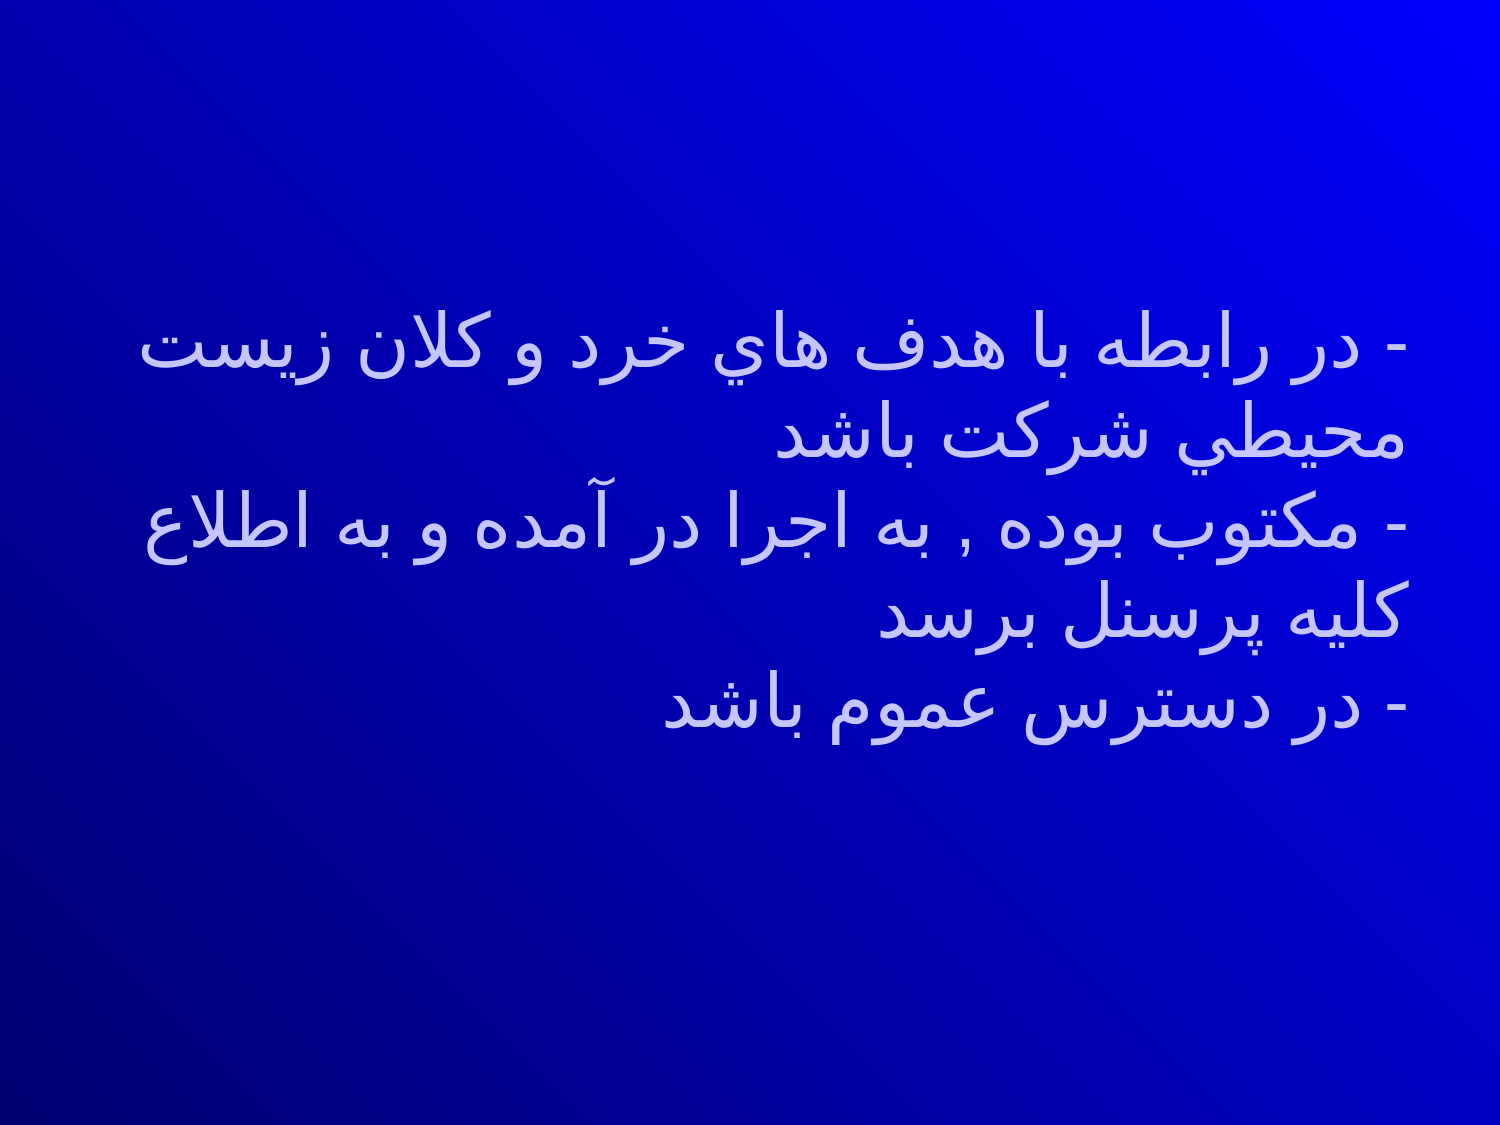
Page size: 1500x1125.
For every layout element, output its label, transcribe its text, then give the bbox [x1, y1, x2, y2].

title - در رابطه با هدف هاي خرد و كلان زيست محيطي شركت باشد - مكتوب بوده , به اجرا در آمده و به اطلاع كليه پرسنل برسد - در دسترس عموم باشد [74, 25, 1426, 751]
